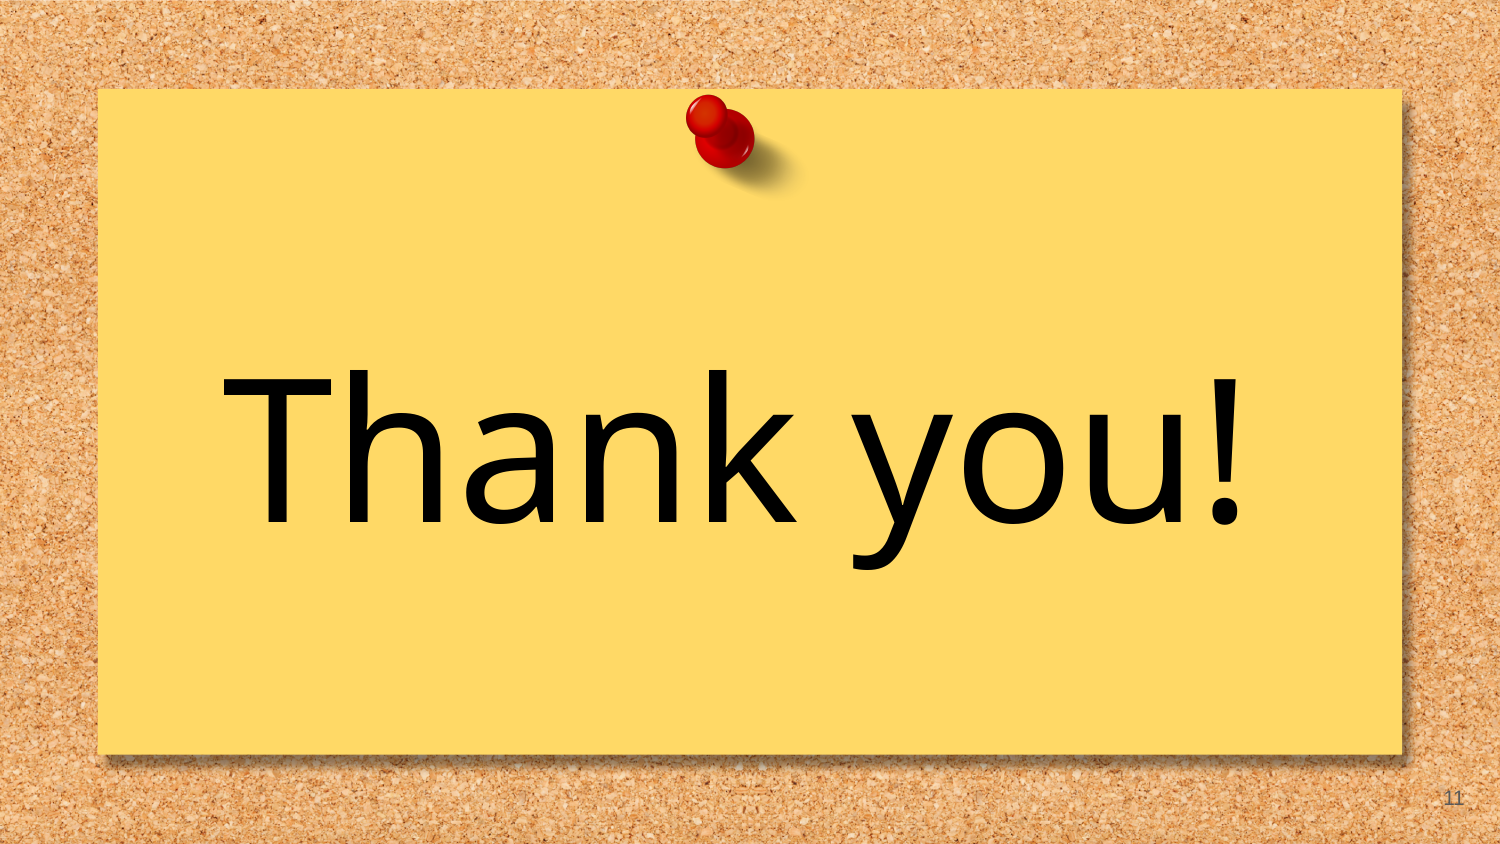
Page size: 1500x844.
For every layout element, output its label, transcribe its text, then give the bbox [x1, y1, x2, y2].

picture [0, 0, 1500, 844]
title Thank you! [153, 217, 1322, 668]
slide_number 11 [1389, 764, 1480, 830]
